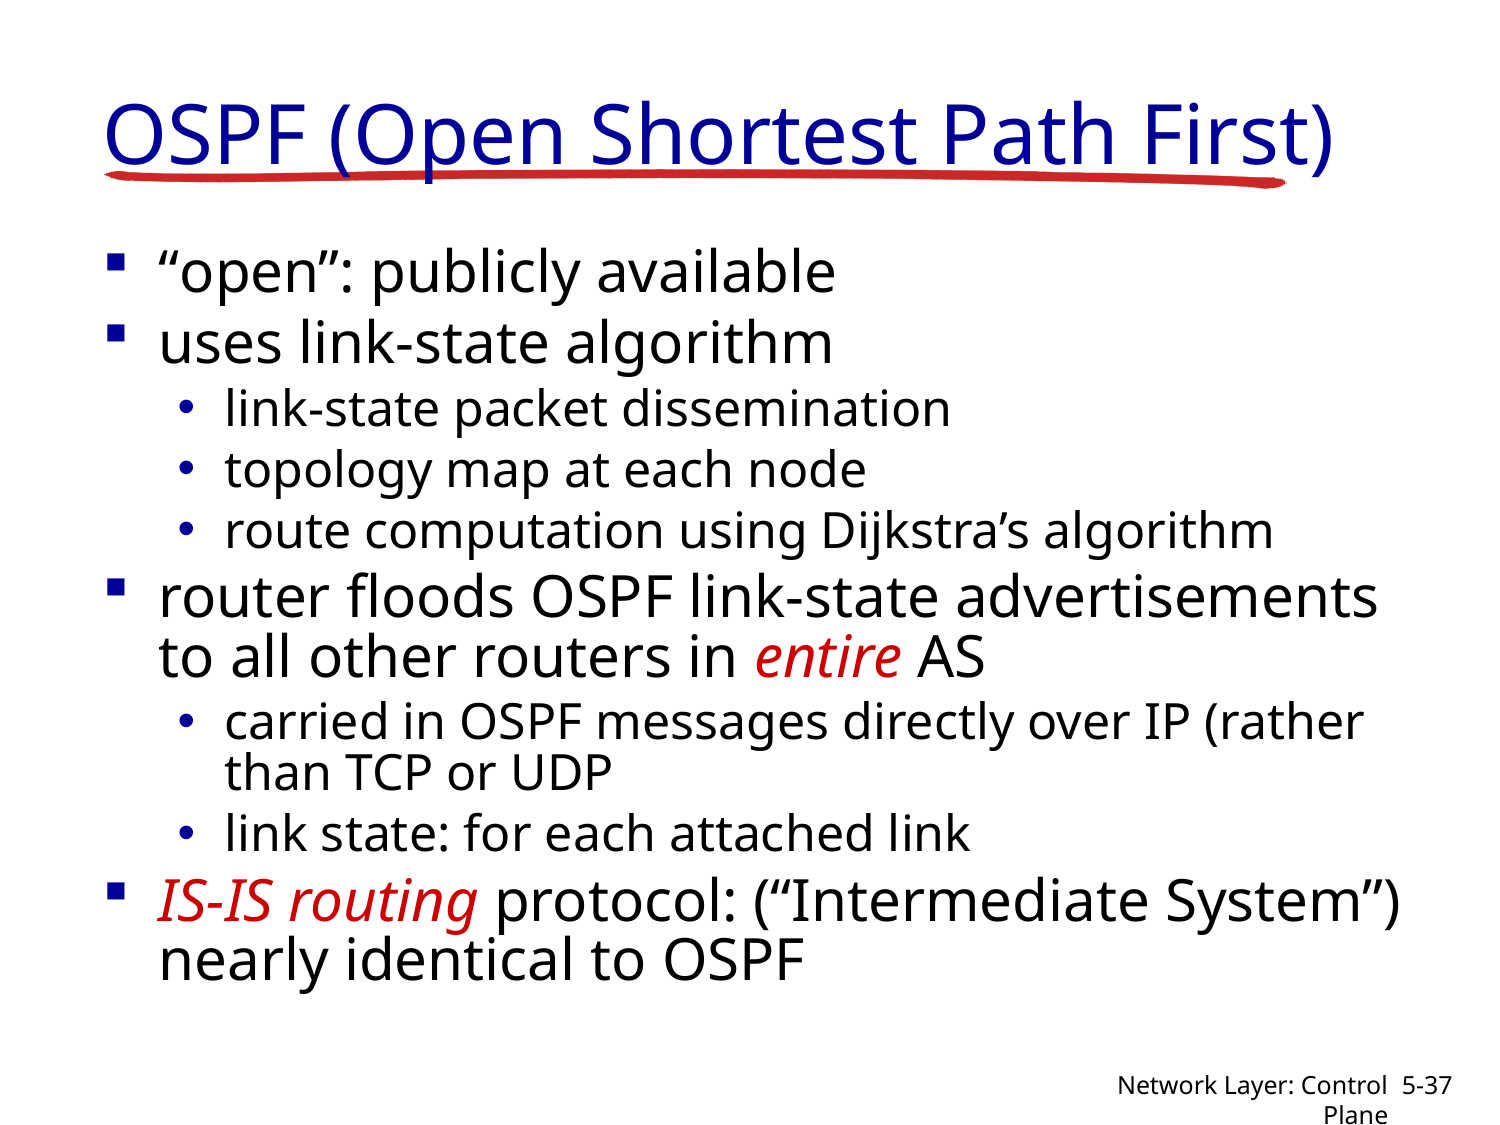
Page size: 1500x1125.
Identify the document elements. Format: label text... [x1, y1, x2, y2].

title OSPF (Open Shortest Path First) [87, 37, 1363, 225]
list “open”: publicly available uses link-state algorithm link-state packet dissemination topology map at each node route computation using Dijkstra’s algorithm router floods OSPF link-state advertisements to all other routers in entire AS carried in OSPF messages directly over IP (rather than TCP or UDP link state: for each attached link IS-IS routing protocol: (“Intermediate System”) nearly identical to OSPF [87, 237, 1438, 1075]
picture [99, 164, 1300, 194]
footer Network Layer: Control Plane [1045, 1062, 1404, 1102]
slide_number 5-37 [1387, 1062, 1478, 1107]
